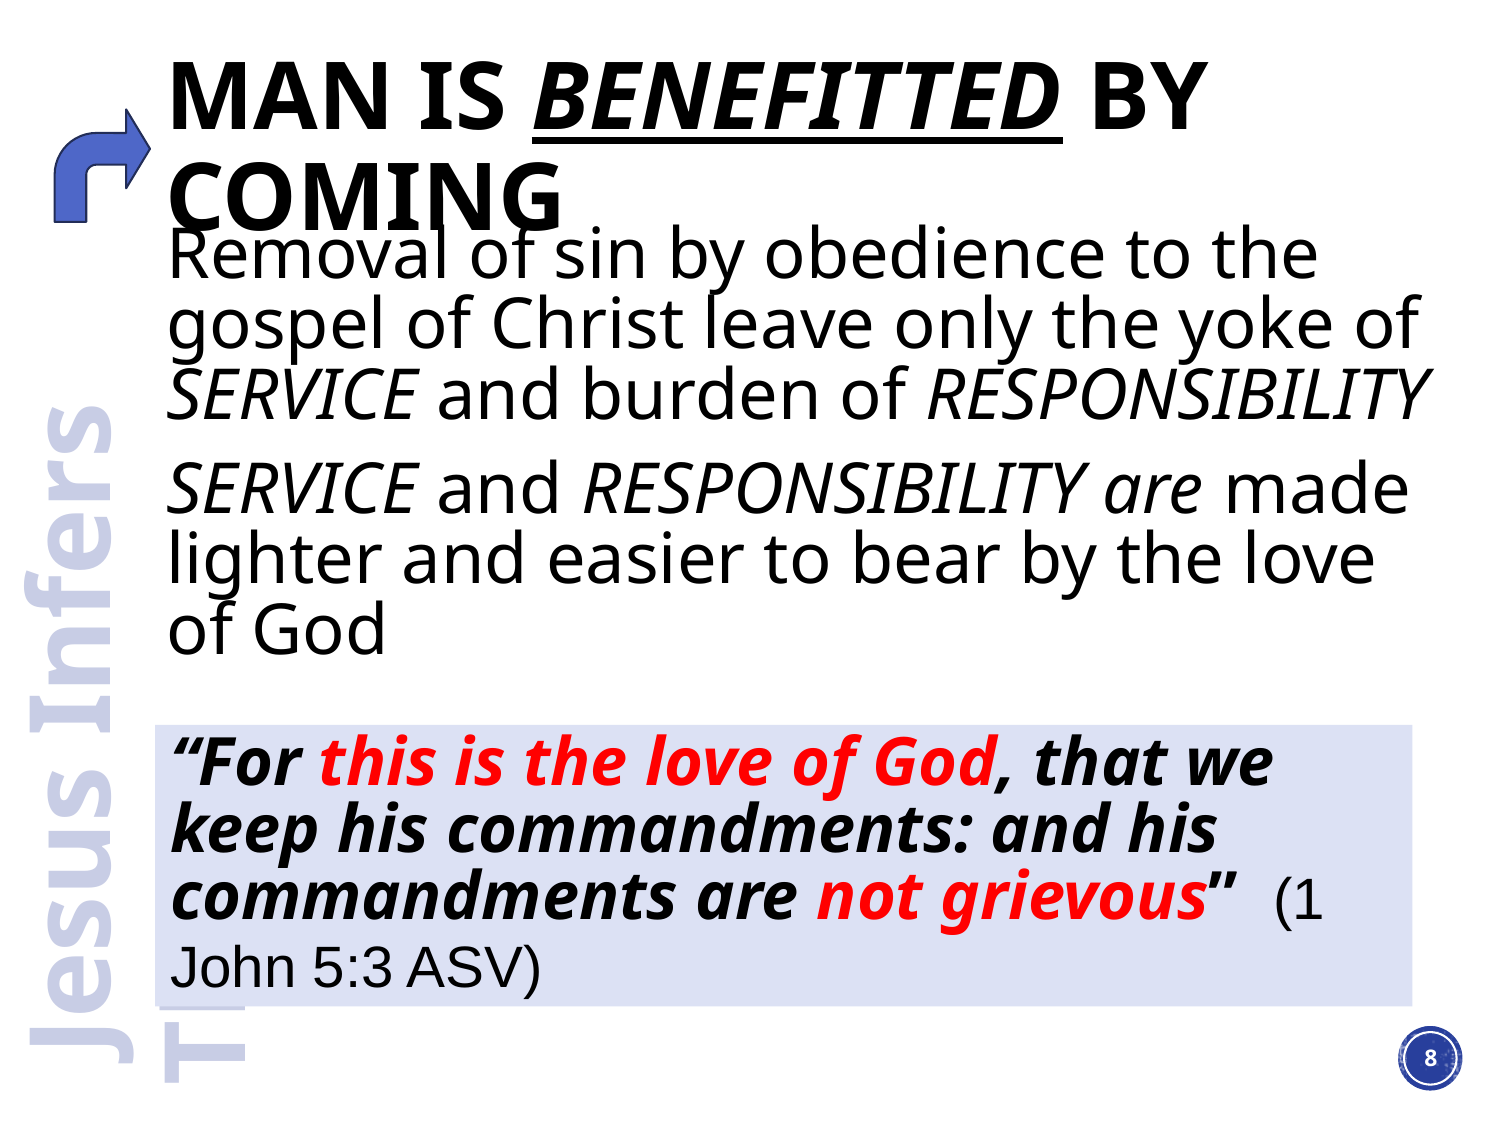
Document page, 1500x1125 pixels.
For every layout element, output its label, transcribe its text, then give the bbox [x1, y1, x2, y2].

text_box “For this is the love of God, that we keep his commandments: and his commandments are not grievous” (1 John 5:3 ASV) [155, 724, 1413, 1007]
list Removal of sin by obedience to the gospel of Christ leave only the yoke of SERVICE and burden of RESPONSIBILITY SERVICE and RESPONSIBILITY are made lighter and easier to bear by the love of God [276, 214, 1446, 720]
text_box [53, 108, 151, 212]
slide_number 8 [1391, 1028, 1471, 1089]
title Man is benefitted by coming [150, 93, 1500, 207]
text_box Jesus Infers That [0, 212, 276, 1101]
